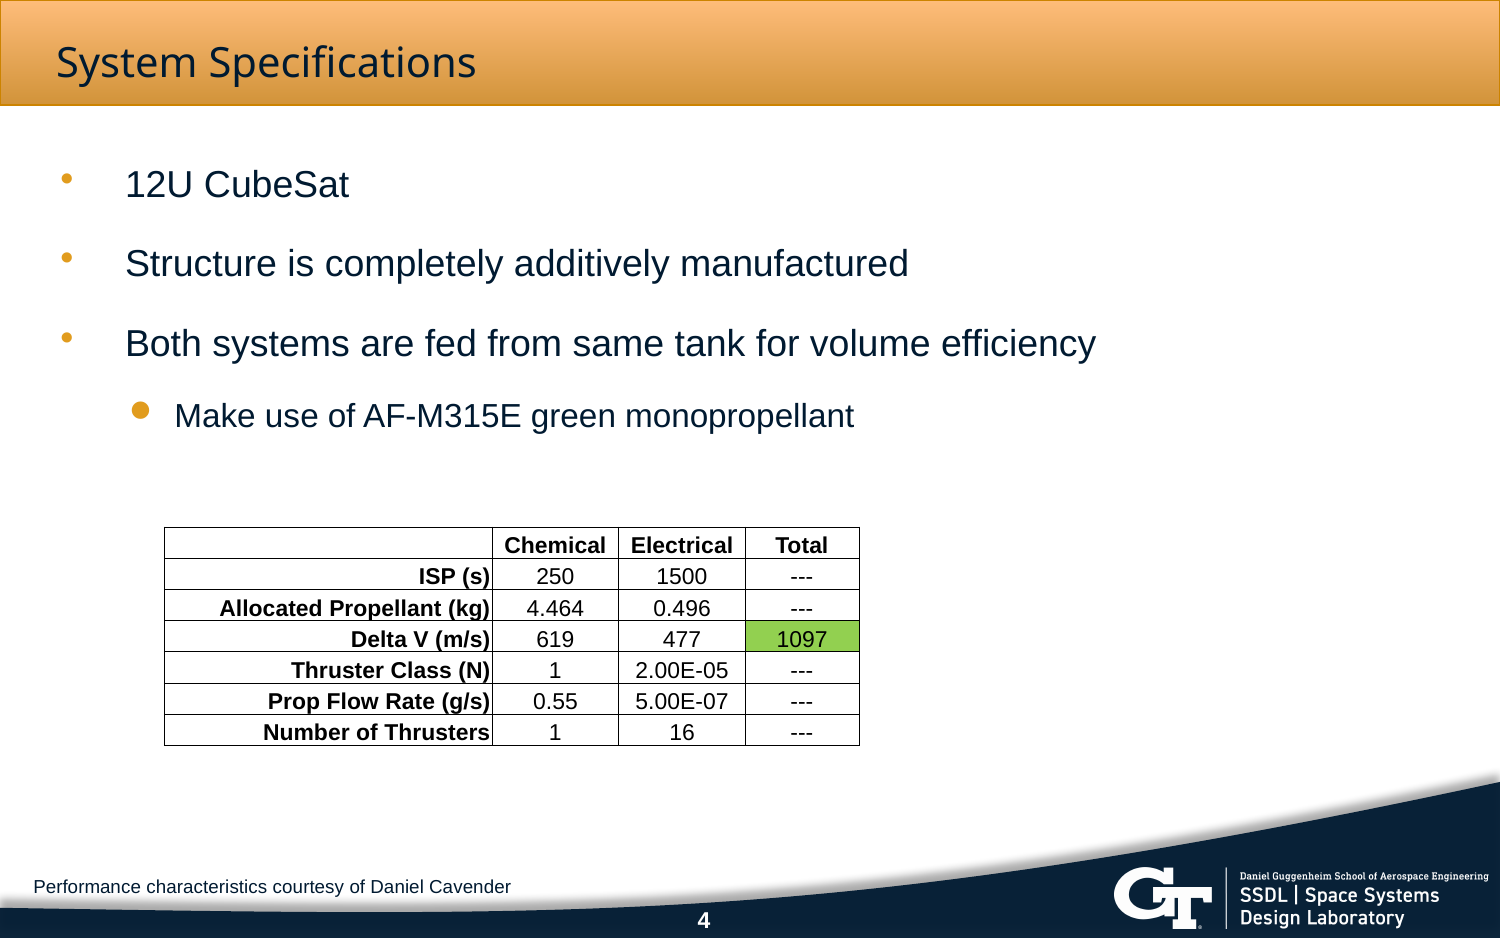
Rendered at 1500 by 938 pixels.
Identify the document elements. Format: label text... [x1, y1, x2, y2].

table_header Chemical [493, 528, 618, 558]
table_cell 477 [619, 621, 745, 651]
table_cell 0.496 [619, 590, 745, 620]
table_cell 1 [493, 652, 618, 683]
table_cell 1500 [619, 559, 745, 589]
table_cell --- [746, 590, 859, 620]
table_cell Delta V (m/s) [165, 621, 492, 651]
table_cell --- [746, 559, 859, 589]
table_cell Number of Thrusters [165, 715, 492, 745]
table_cell 1 [493, 715, 618, 745]
table_cell 1097 [746, 621, 859, 651]
table_cell 4.464 [493, 590, 618, 620]
table_cell 619 [493, 621, 618, 651]
text_box Performance characteristics courtesy of Daniel Cavender [18, 866, 725, 913]
table_cell --- [746, 684, 859, 714]
table_cell --- [746, 715, 859, 745]
table_header Total [746, 528, 859, 558]
table_cell 0.55 [493, 684, 618, 714]
table_header Electrical [619, 528, 745, 558]
text_box ​12U CubeSat Structure is completely additively manufactured Both systems are fed from same tank for volume efficiency Make use of AF-M315E green monopropellant [41, 125, 1155, 481]
table_cell 250 [493, 559, 618, 589]
slide_number 4 [600, 913, 725, 929]
table_cell Thruster Class (N) [165, 652, 492, 683]
table_cell Prop Flow Rate (g/s) [165, 684, 492, 714]
text_box System Specifications [41, 28, 1439, 94]
table_cell 5.00E-07 [619, 684, 745, 714]
table_cell 2.00E-05 [619, 652, 745, 683]
table_cell 16 [619, 715, 745, 745]
table_cell ISP (s) [165, 559, 492, 589]
picture [1114, 867, 1489, 930]
table_header [165, 528, 492, 558]
table_cell Allocated Propellant (kg) [165, 590, 492, 620]
table_cell --- [746, 652, 859, 683]
